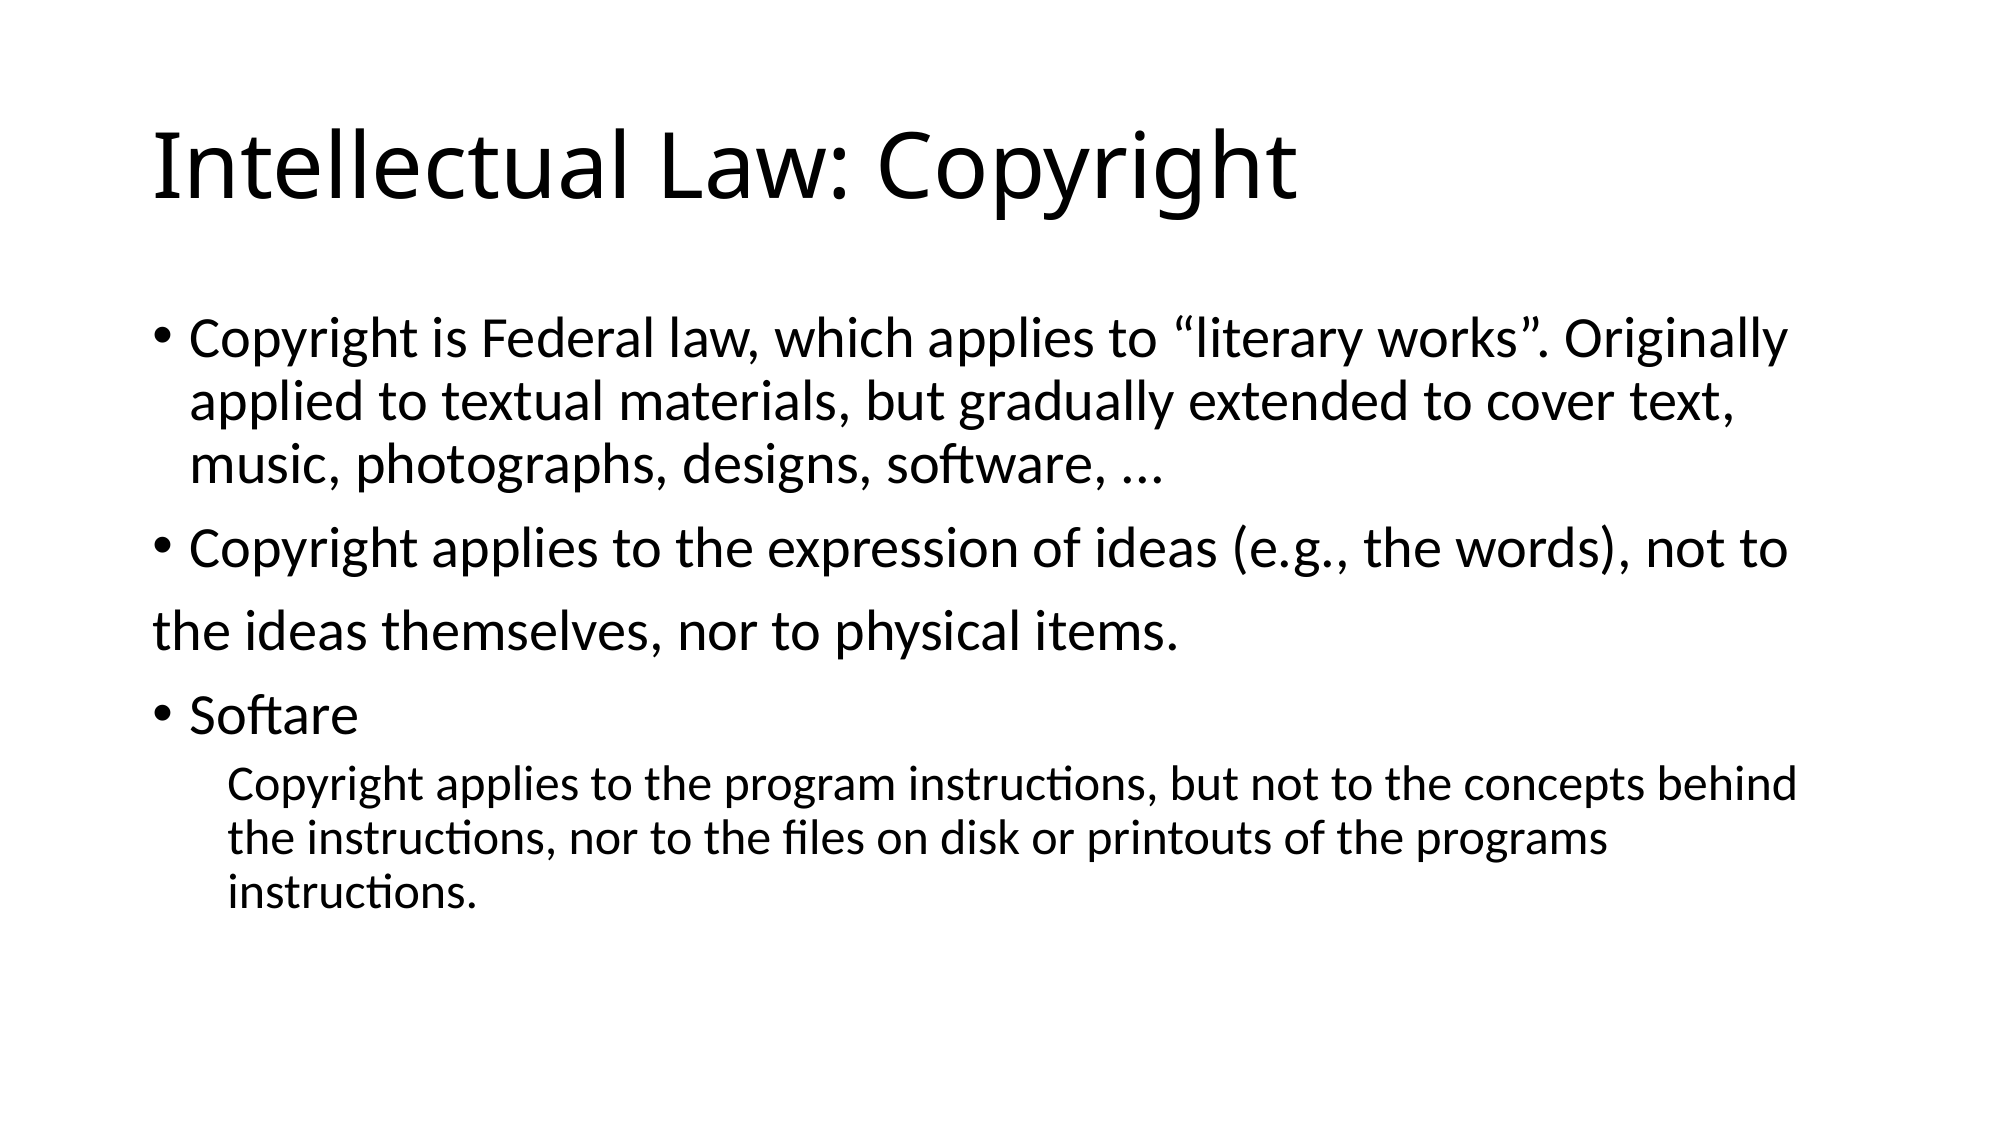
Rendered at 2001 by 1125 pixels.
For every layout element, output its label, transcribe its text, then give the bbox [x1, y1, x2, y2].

title Intellectual Law: Copyright [137, 59, 1863, 278]
list Copyright is Federal law, which applies to “literary works”. Originally applied to textual materials, but gradually extended to cover text, music, photographs, designs, software, ... Copyright applies to the expression of ideas (e.g., the words), not to the ideas themselves, nor to physical items. Softare Copyright applies to the program instructions, but not to the concepts behind the instructions, nor to the files on disk or printouts of the programs instructions. [137, 299, 1863, 1014]
